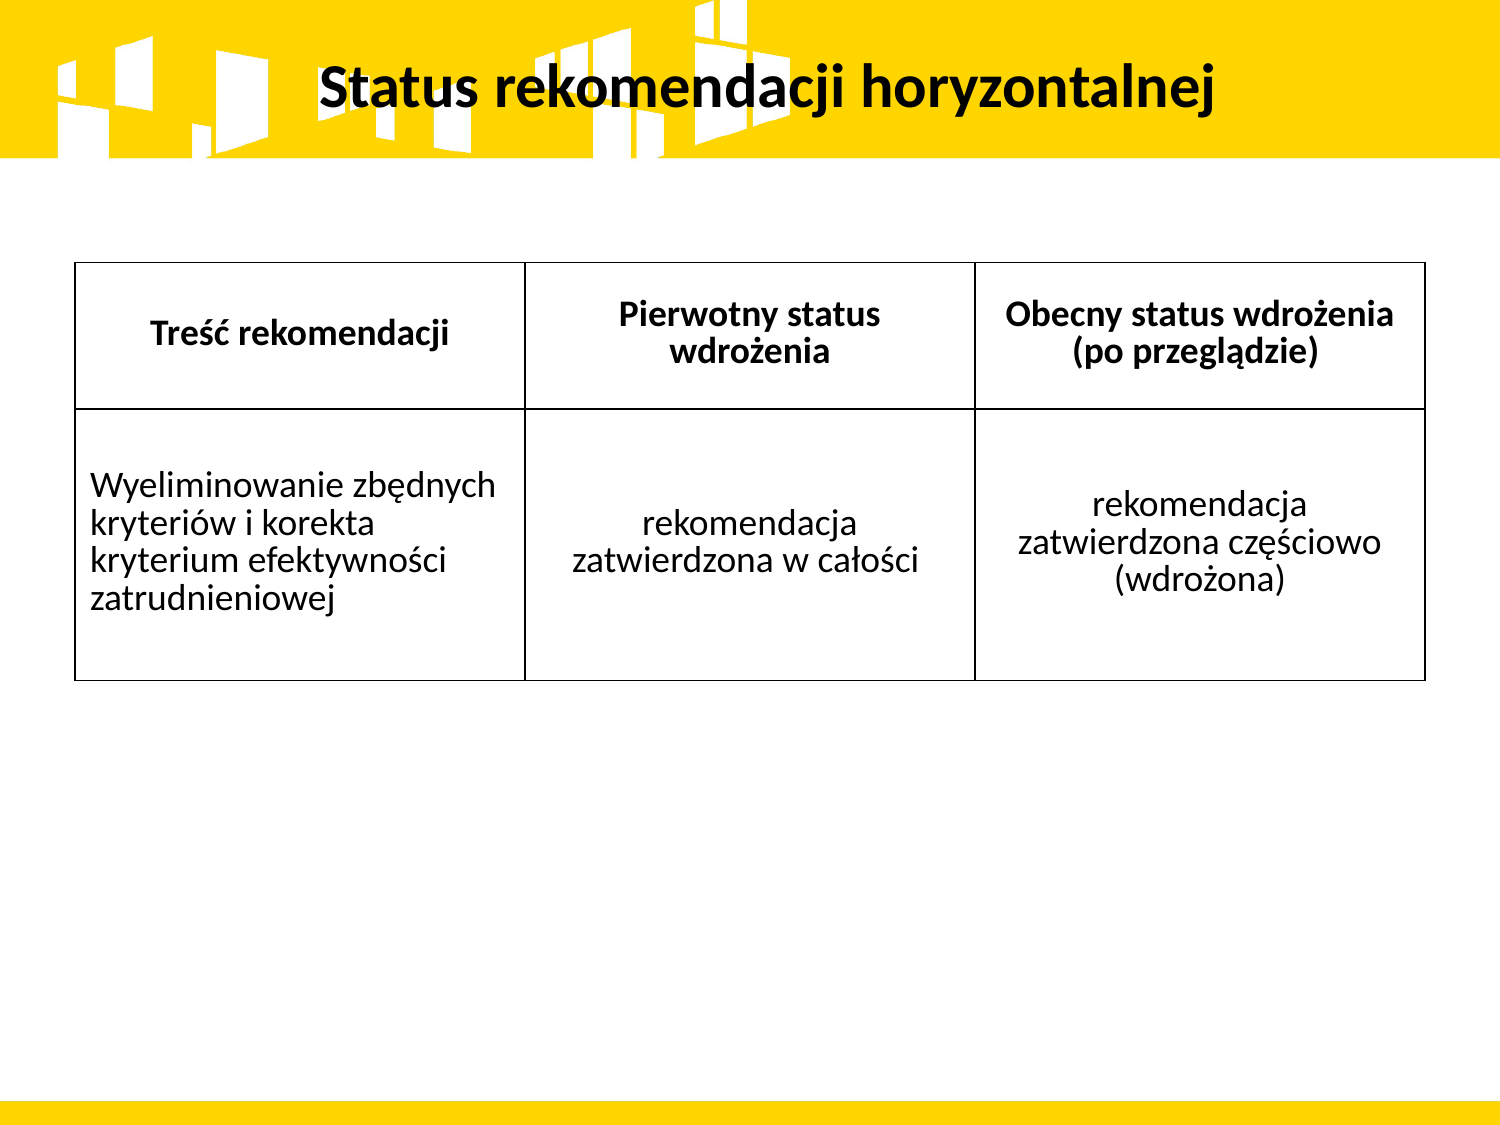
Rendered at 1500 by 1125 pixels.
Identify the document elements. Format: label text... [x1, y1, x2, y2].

table_cell rekomendacja zatwierdzona w całości [526, 410, 974, 680]
picture [0, 0, 1500, 1125]
table_cell rekomendacja zatwierdzona częściowo (wdrożona) [976, 410, 1424, 680]
table_header Obecny status wdrożenia (po przeglądzie) [976, 263, 1424, 408]
table_header Treść rekomendacji [76, 263, 524, 408]
title Status rekomendacji horyzontalnej [51, 3, 1500, 161]
table_header Pierwotny status wdrożenia [526, 263, 974, 408]
table_cell Wyeliminowanie zbędnych kryteriów i korekta kryterium efektywności zatrudnieniowej [76, 410, 524, 680]
